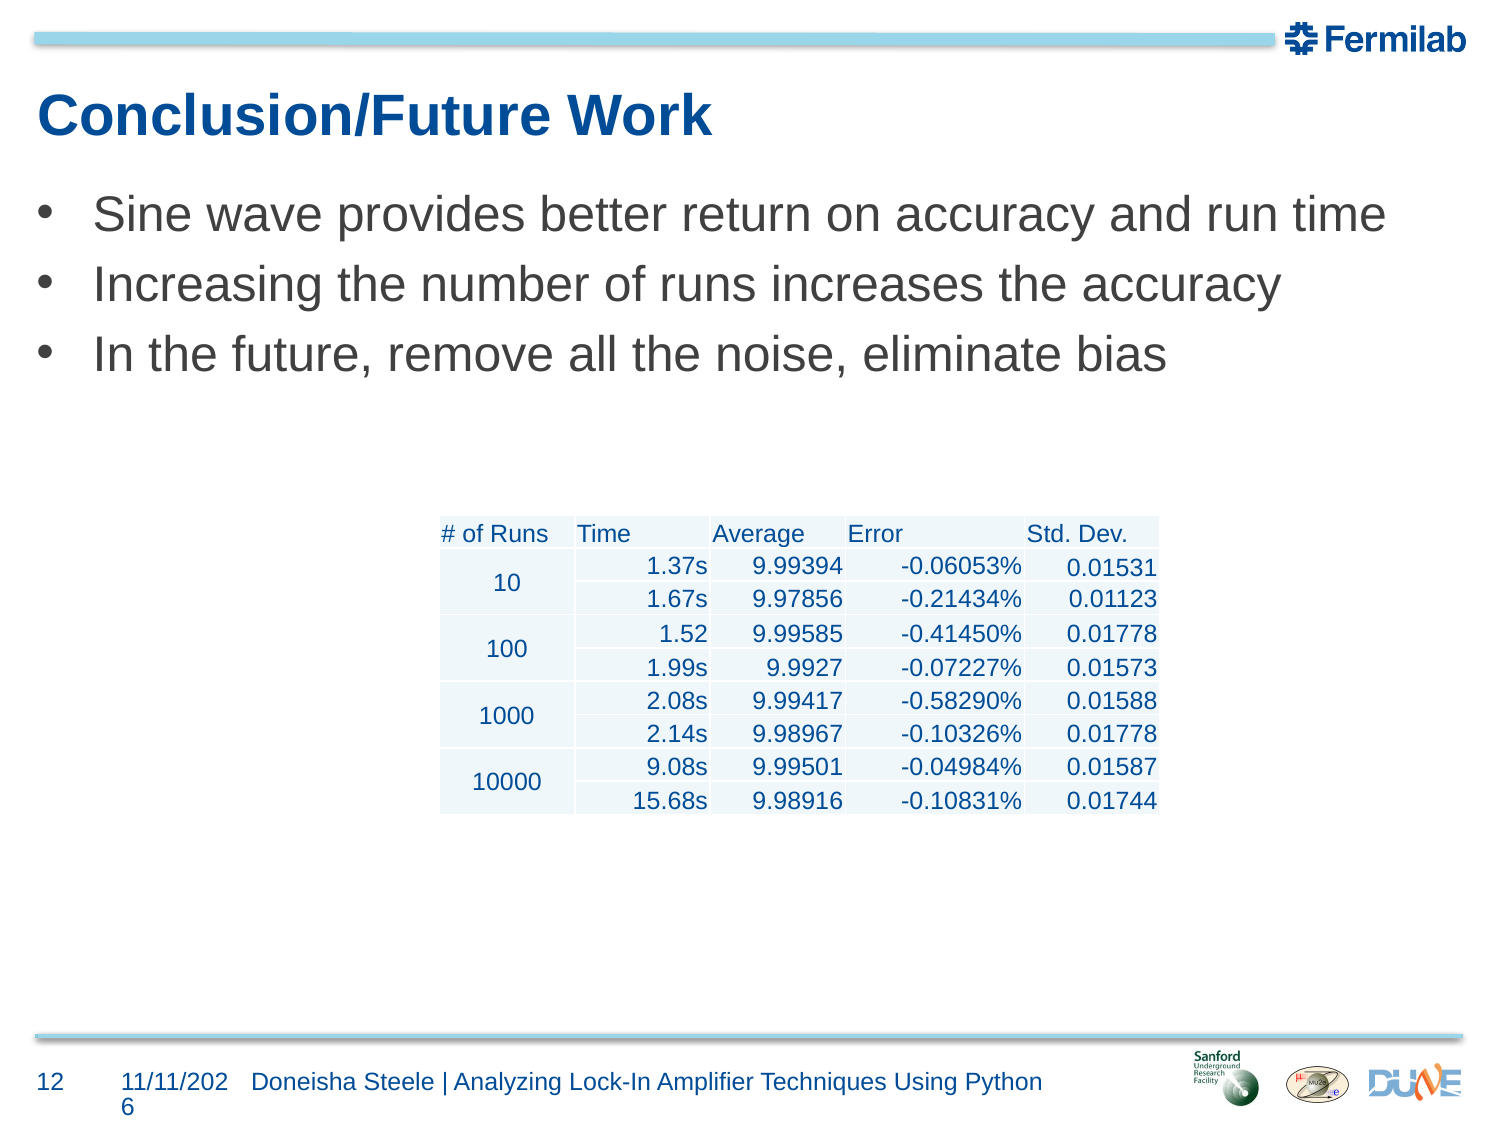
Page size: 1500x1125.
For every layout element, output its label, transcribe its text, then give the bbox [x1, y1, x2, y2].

table_cell 0.01573 [1025, 649, 1159, 680]
table_cell -0.21434% [846, 582, 1024, 614]
slide_number 12 [36, 1065, 105, 1105]
picture [1369, 1063, 1461, 1102]
picture [1285, 22, 1466, 55]
table_cell 9.99417 [711, 682, 845, 714]
table_cell 9.99394 [711, 549, 845, 580]
table_cell 1.37s [576, 549, 709, 580]
table_cell 0.01587 [1025, 749, 1159, 780]
table_header Time [576, 516, 709, 547]
table_cell 10 [440, 549, 574, 614]
table_cell 9.98916 [711, 782, 845, 814]
table_cell -0.07227% [846, 649, 1024, 680]
table_header # of Runs [440, 516, 574, 547]
picture [1192, 1050, 1259, 1108]
table_cell 0.01531 [1025, 549, 1159, 580]
table_cell -0.58290% [846, 682, 1024, 714]
table_cell 0.01778 [1025, 715, 1159, 747]
table_cell 0.01123 [1025, 582, 1159, 614]
table_cell 15.68s [576, 782, 709, 814]
table_cell 1000 [440, 682, 574, 747]
table_cell -0.06053% [846, 549, 1024, 580]
list Sine wave provides better return on accuracy and run time Increasing the number of runs increases the accuracy In the future, remove all the noise, eliminate bias [36, 181, 1460, 1000]
table_cell 9.08s [576, 749, 709, 780]
table_cell 10000 [440, 749, 574, 814]
table_cell -0.10831% [846, 782, 1024, 814]
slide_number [120, 1065, 232, 1106]
table_cell 0.01744 [1025, 782, 1159, 814]
table_cell 2.14s [576, 715, 709, 747]
table_cell 9.99501 [711, 749, 845, 780]
table_cell -0.41450% [846, 615, 1024, 647]
table_cell 2.08s [576, 682, 709, 714]
table_cell 100 [440, 615, 574, 680]
table_cell 1.67s [576, 582, 709, 614]
table_header Std. Dev. [1025, 516, 1159, 547]
table_cell 9.98967 [711, 715, 845, 747]
table_cell 9.97856 [711, 582, 845, 614]
footer Doneisha Steele | Analyzing Lock-In Amplifier Techniques Using Python [251, 1065, 1161, 1105]
table_cell 9.9927 [711, 649, 845, 680]
title Conclusion/Future Work [37, 76, 1463, 147]
table_cell 0.01778 [1025, 615, 1159, 647]
table_cell 1.52 [576, 615, 709, 647]
table_header Average [711, 516, 845, 547]
table_cell 9.99585 [711, 615, 845, 647]
picture [1286, 1066, 1349, 1103]
table_cell 1.99s [576, 649, 709, 680]
table_cell -0.10326% [846, 715, 1024, 747]
table_cell -0.04984% [846, 749, 1024, 780]
table_header Error [846, 516, 1024, 547]
table_cell 0.01588 [1025, 682, 1159, 714]
